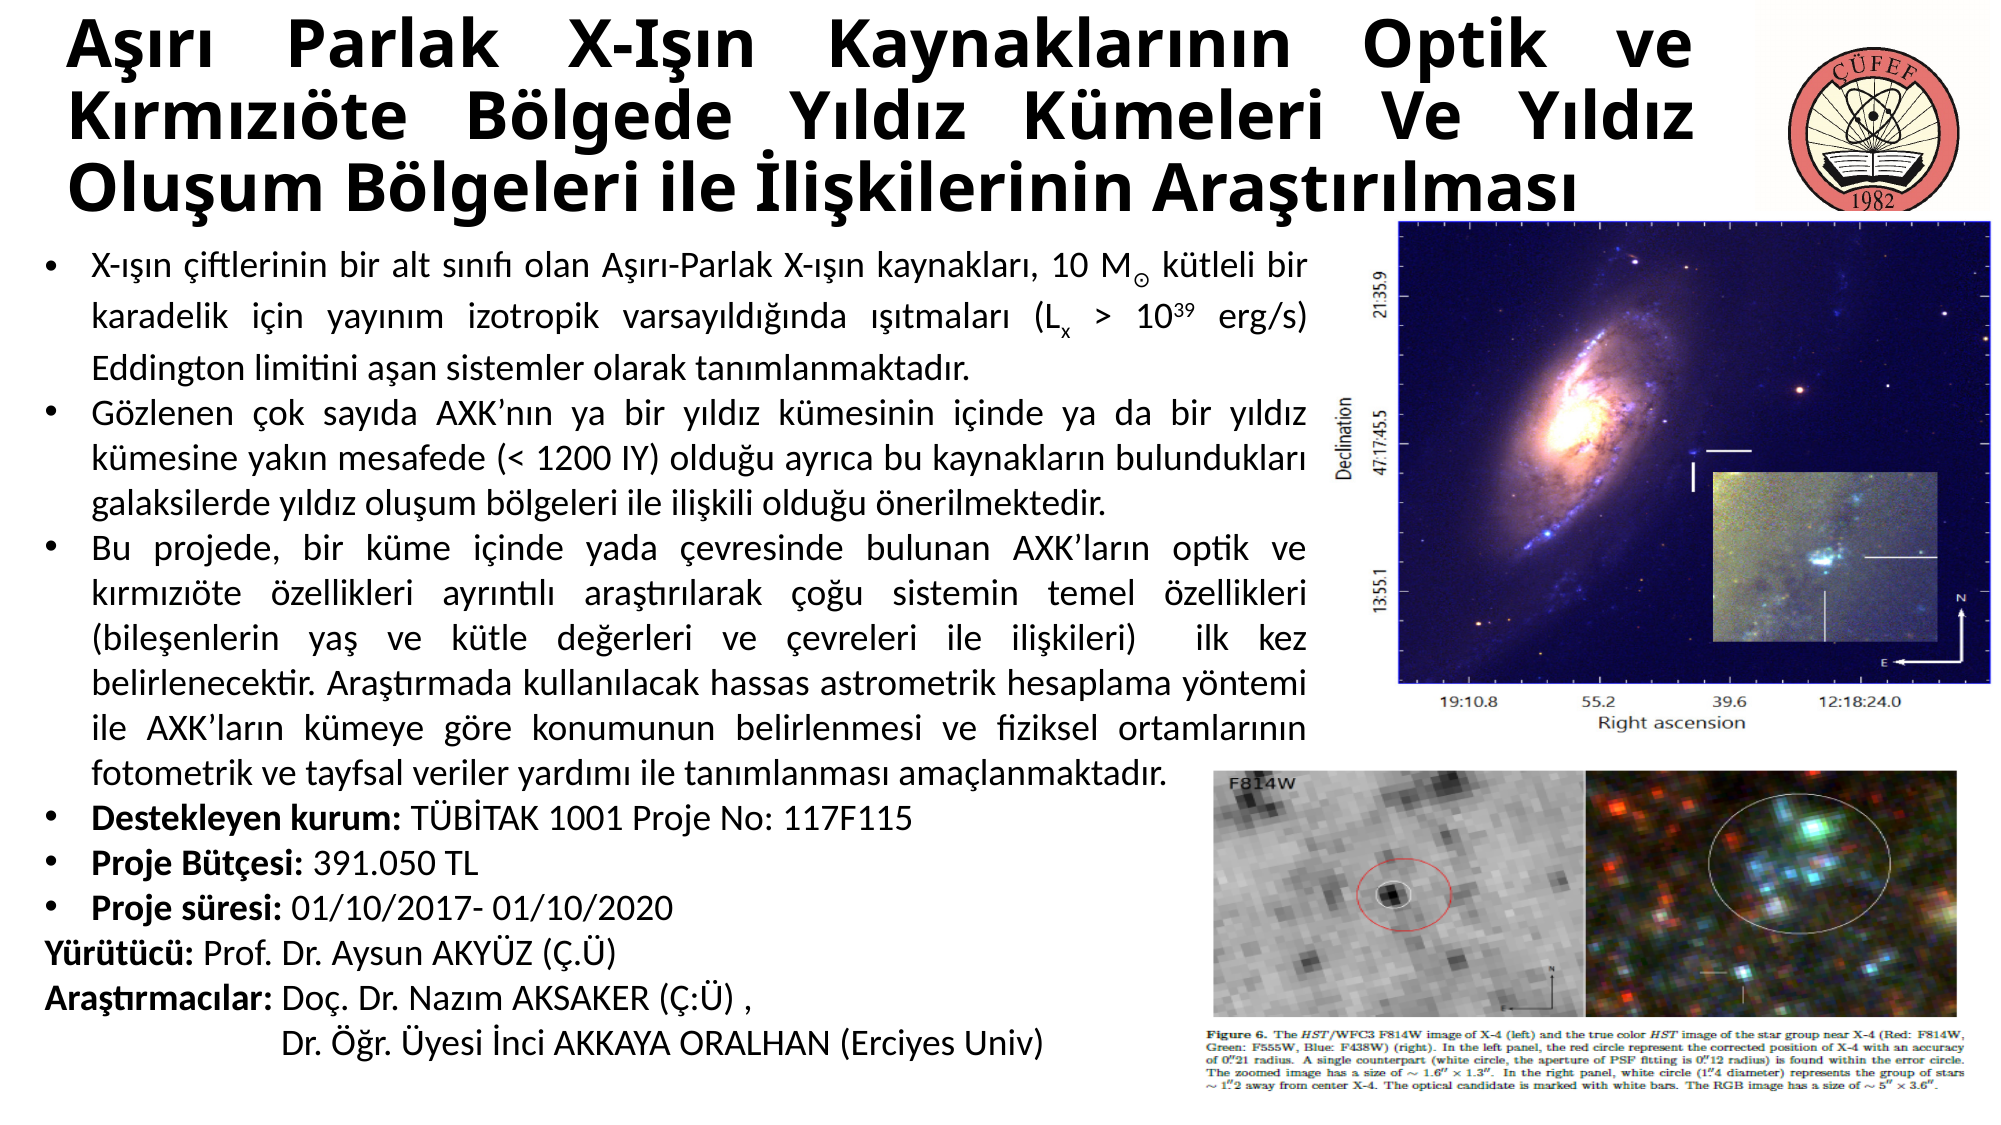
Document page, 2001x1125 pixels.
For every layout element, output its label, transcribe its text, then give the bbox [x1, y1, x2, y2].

text_box X-ışın çiftlerinin bir alt sınıfı olan Aşırı-Parlak X-ışın kaynakları, 10 M⊙ kütleli bir karadelik için yayınım izotropik varsayıldığında ışıtmaları (Lx > 1039 erg/s) Eddington limitini aşan sistemler olarak tanımlanmaktadır. Gözlenen çok sayıda AXK’nın ya bir yıldız kümesinin içinde ya da bir yıldız kümesine yakın mesafede (< 1200 IY) olduğu ayrıca bu kaynakların bulundukları galaksilerde yıldız oluşum bölgeleri ile ilişkili olduğu önerilmektedir. Bu projede, bir küme içinde yada çevresinde bulunan AXK’ların optik ve kırmızıöte özellikleri ayrıntılı araştırılarak çoğu sistemin temel özellikleri (bileşenlerin yaş ve kütle değerleri ve çevreleri ile ilişkileri) ilk kez belirlenecektir. Araştırmada kullanılacak hassas astrometrik hesaplama yöntemi ile AXK’ların kümeye göre konumunun belirlenmesi ve fiziksel ortamlarının fotometrik ve tayfsal veriler yardımı ile tanımlanması amaçlanmaktadır. Destekleyen kurum: TÜBİTAK 1001 Proje No: 117F115 Proje Bütçesi: 391.050 TL Proje süresi: 01/10/2017- 01/10/2020 Yürütücü: Prof. Dr. Aysun AKYÜZ (Ç.Ü) Araştırmacılar: Doç. Dr. Nazım AKSAKER (Ç:Ü) , Dr. Öğr. Üyesi İnci AKKAYA ORALHAN (Erciyes Univ) [29, 232, 1323, 1115]
title Aşırı Parlak X-Işın Kaynaklarının Optik ve Kırmızıöte Bölgede Yıldız Kümeleri Ve Yıldız Oluşum Bölgeleri ile İlişkilerinin Araştırılması [51, 0, 1712, 232]
picture [1199, 758, 1965, 1101]
picture [1322, 0, 2000, 733]
